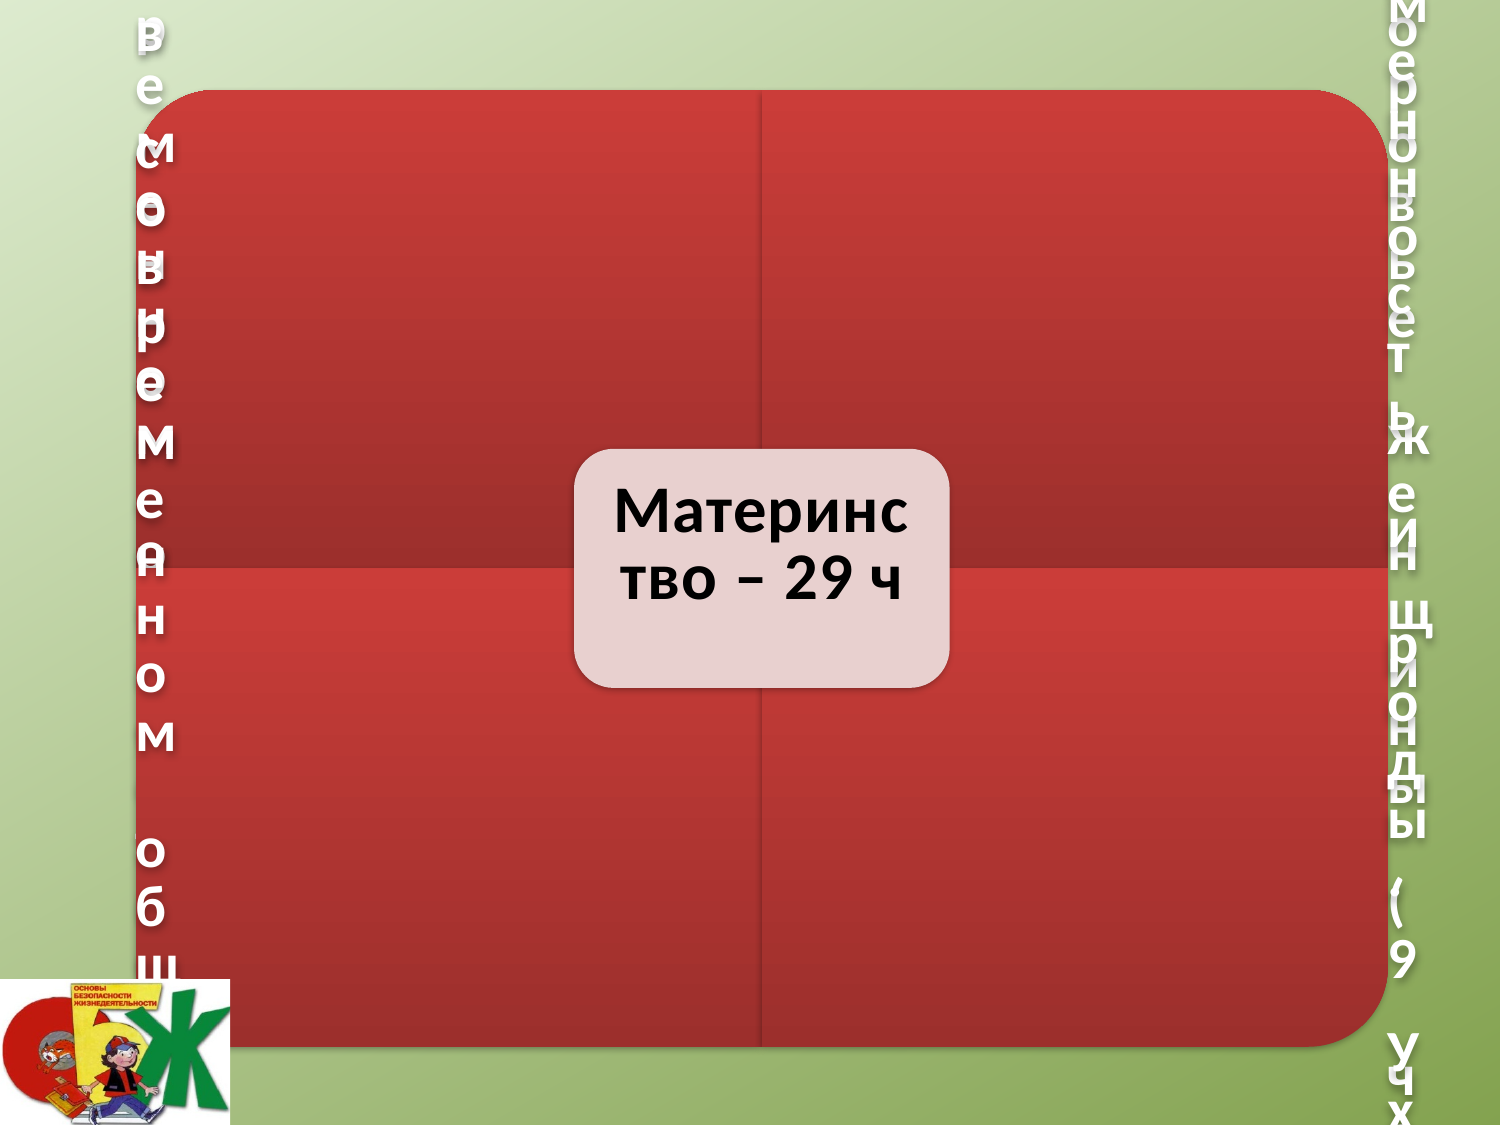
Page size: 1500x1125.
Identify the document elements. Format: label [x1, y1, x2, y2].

text_box [135, 89, 1389, 1047]
picture [0, 979, 231, 1125]
